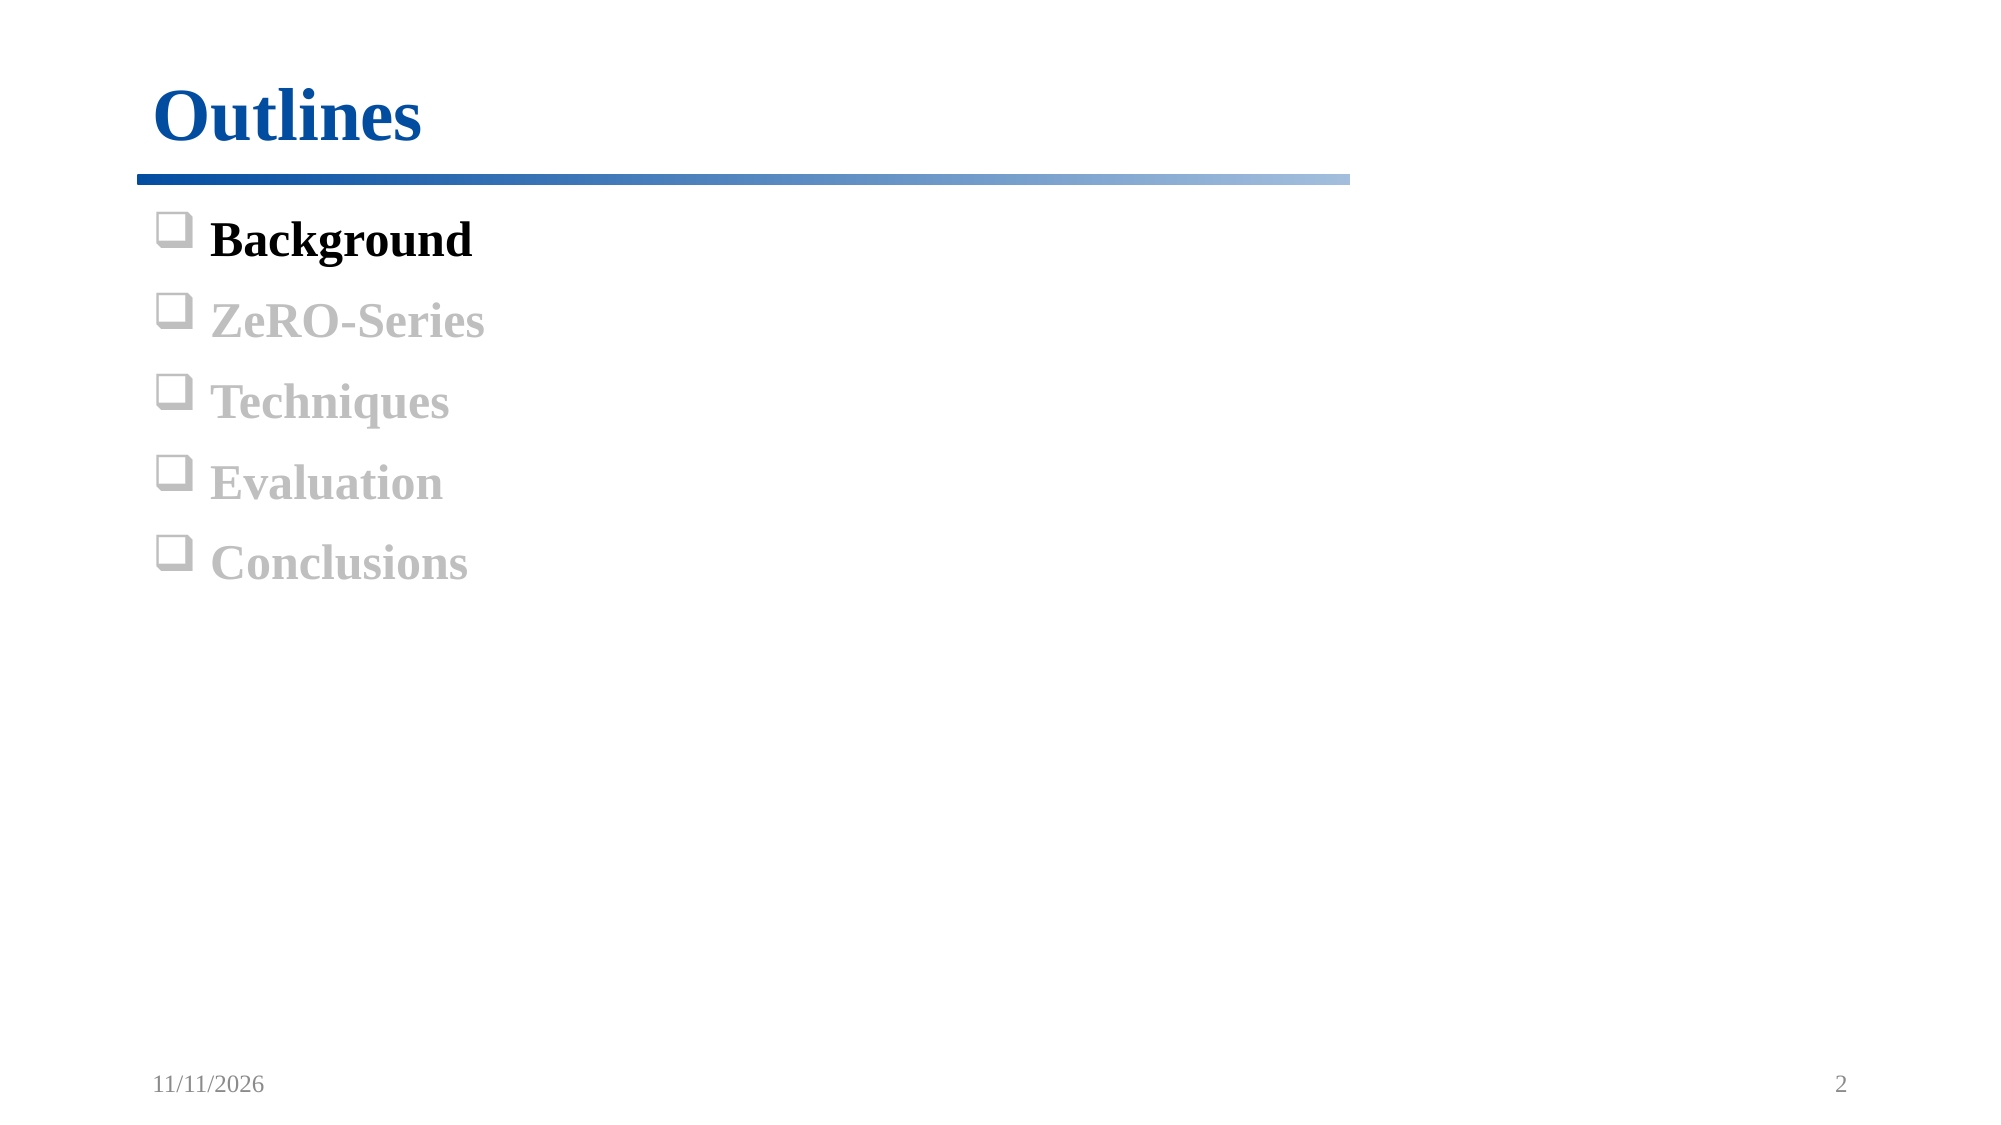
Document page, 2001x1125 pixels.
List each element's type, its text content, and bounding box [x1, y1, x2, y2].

list Background ZeRO-Series Techniques Evaluation Conclusions [137, 199, 1863, 1014]
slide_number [137, 1052, 588, 1113]
title Outlines [137, 59, 1863, 173]
